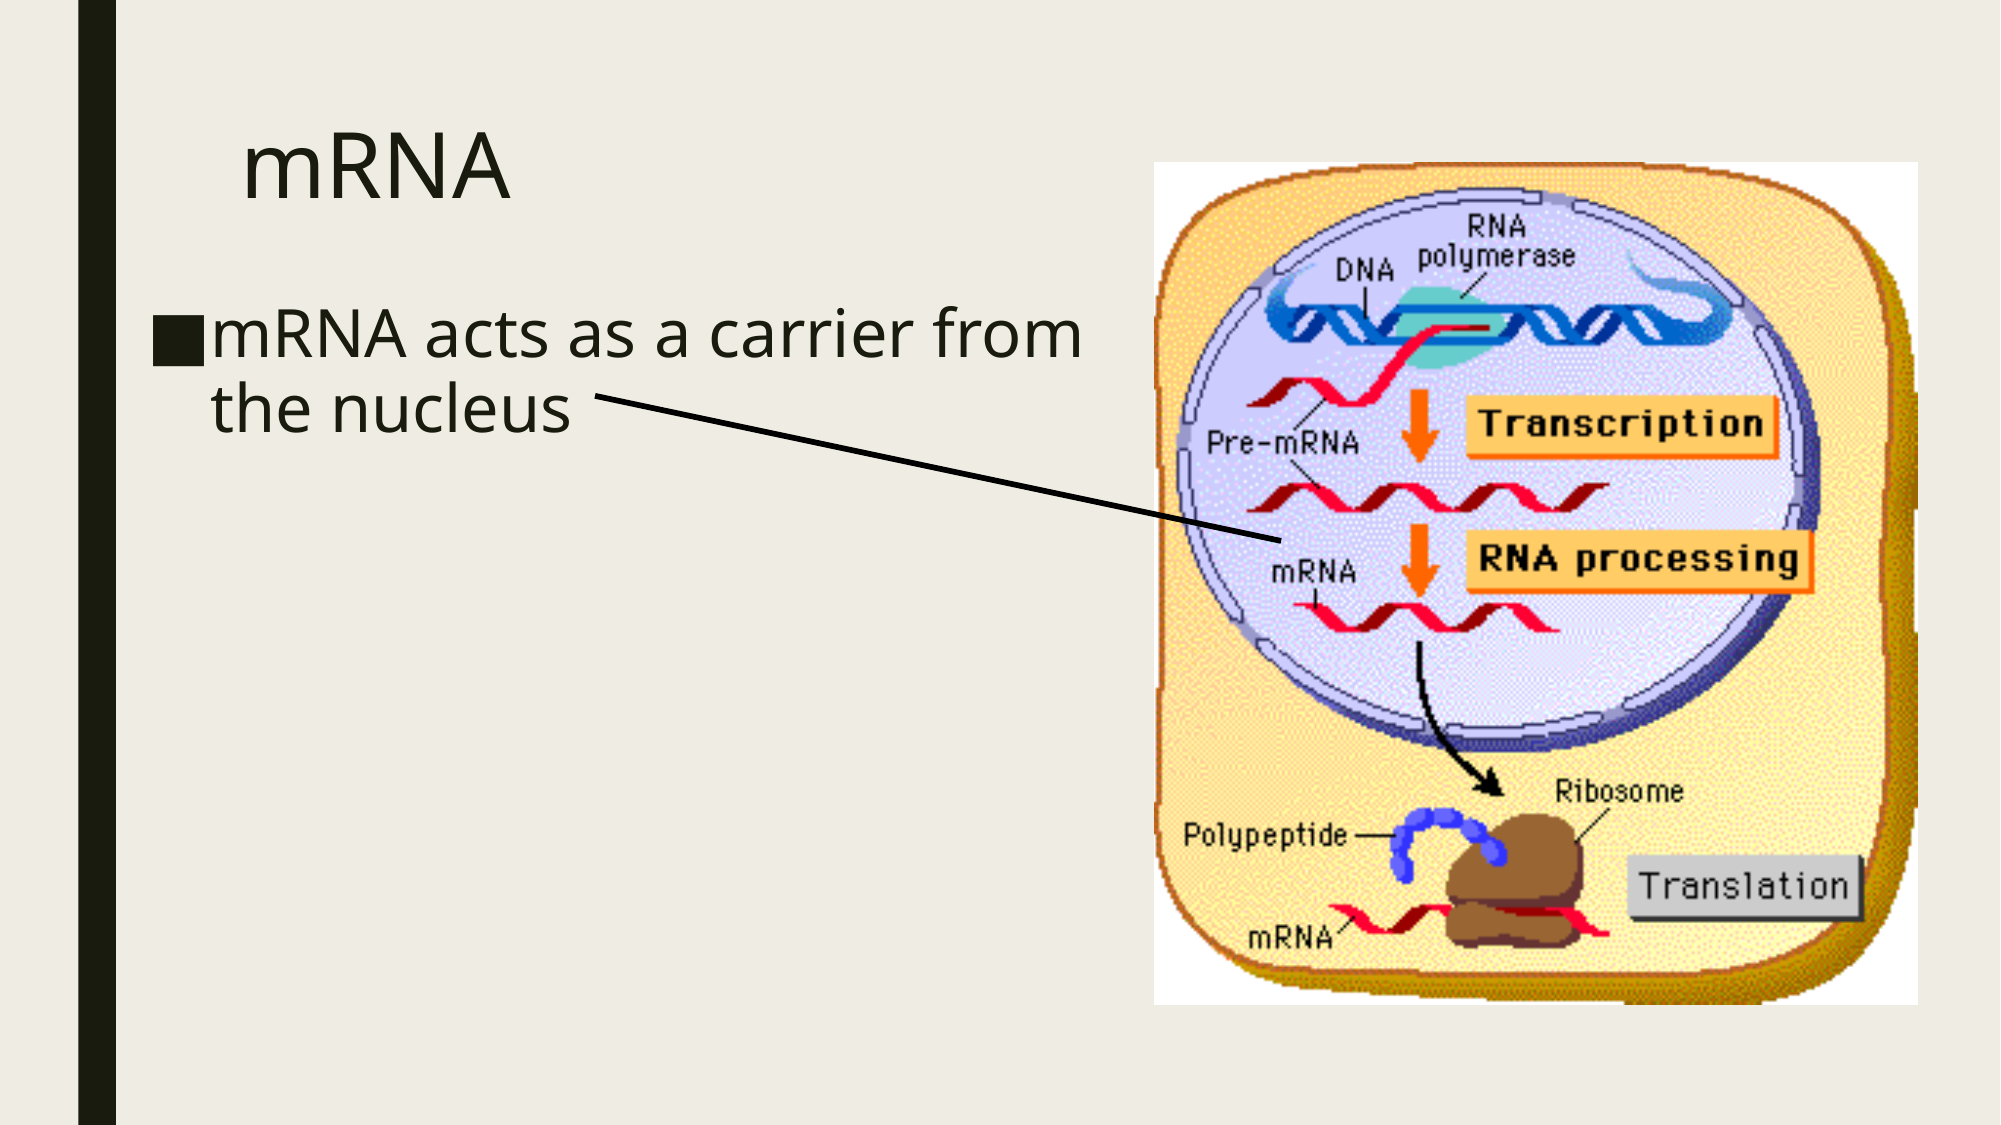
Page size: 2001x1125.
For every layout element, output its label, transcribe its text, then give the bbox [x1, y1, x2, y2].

picture [1154, 162, 1918, 1005]
list mRNA acts as a carrier from the nucleus [132, 290, 1127, 878]
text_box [595, 395, 1282, 541]
title mRNA [225, 112, 1800, 357]
